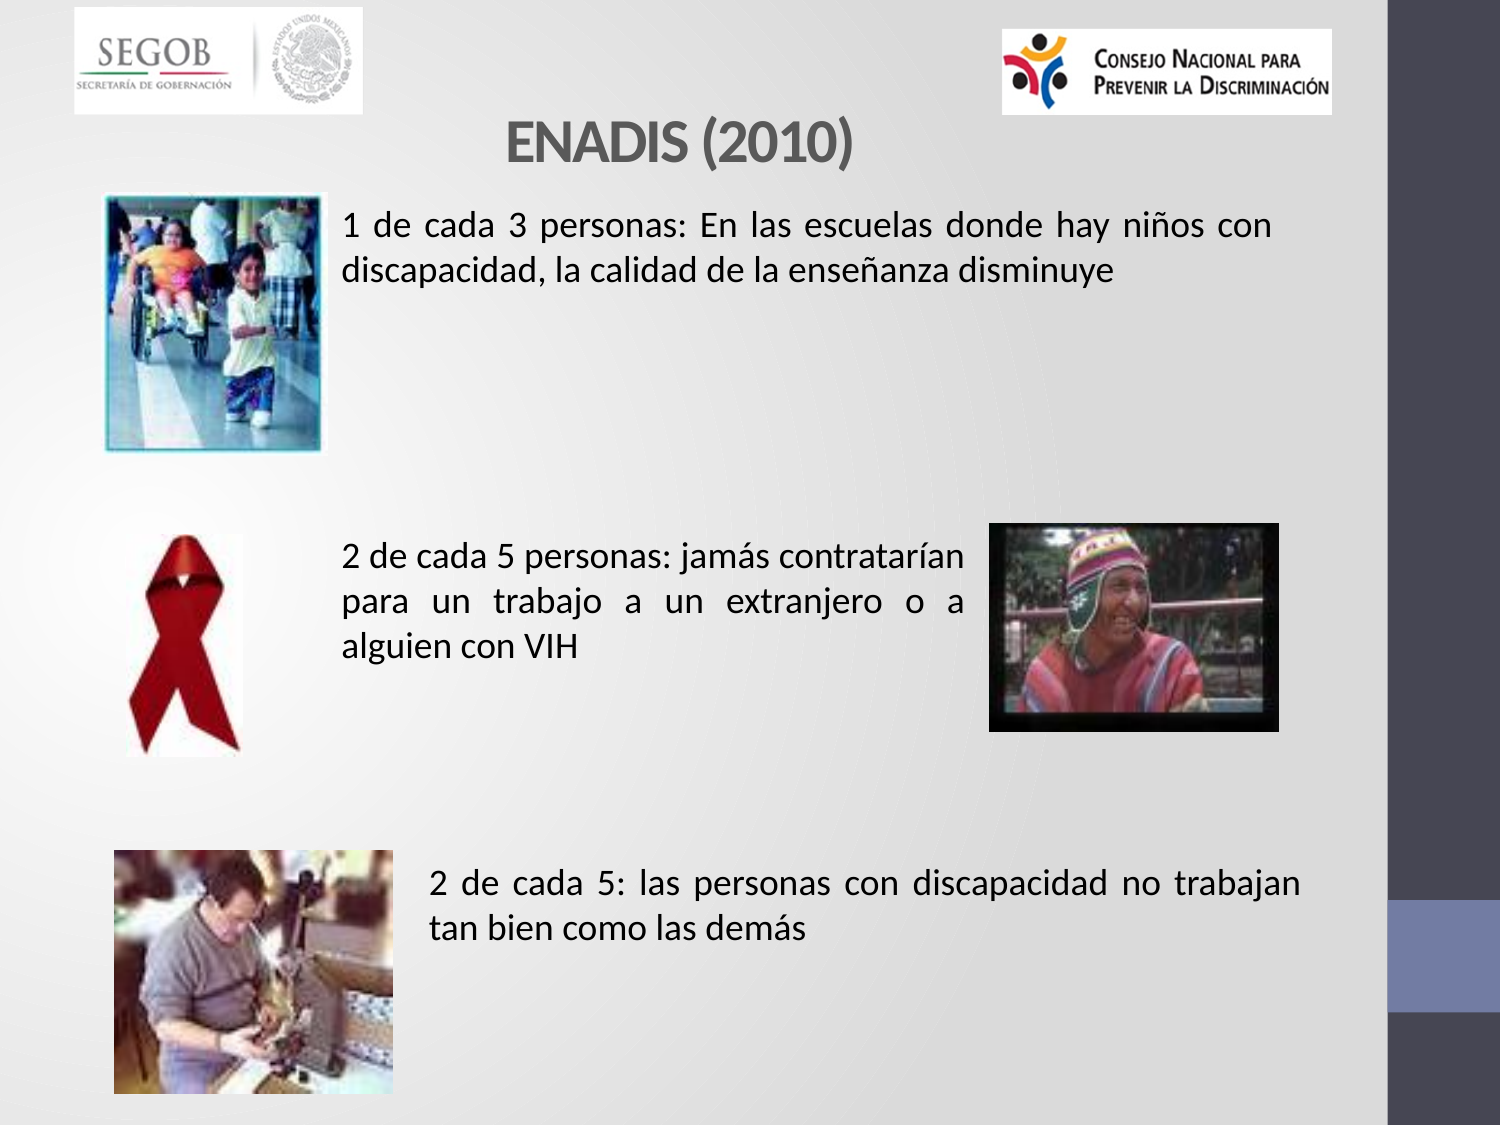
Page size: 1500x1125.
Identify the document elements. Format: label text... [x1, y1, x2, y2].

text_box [100, 191, 1318, 1095]
picture [74, 7, 1332, 115]
text_box ENADIS (2010) [253, 101, 1108, 173]
